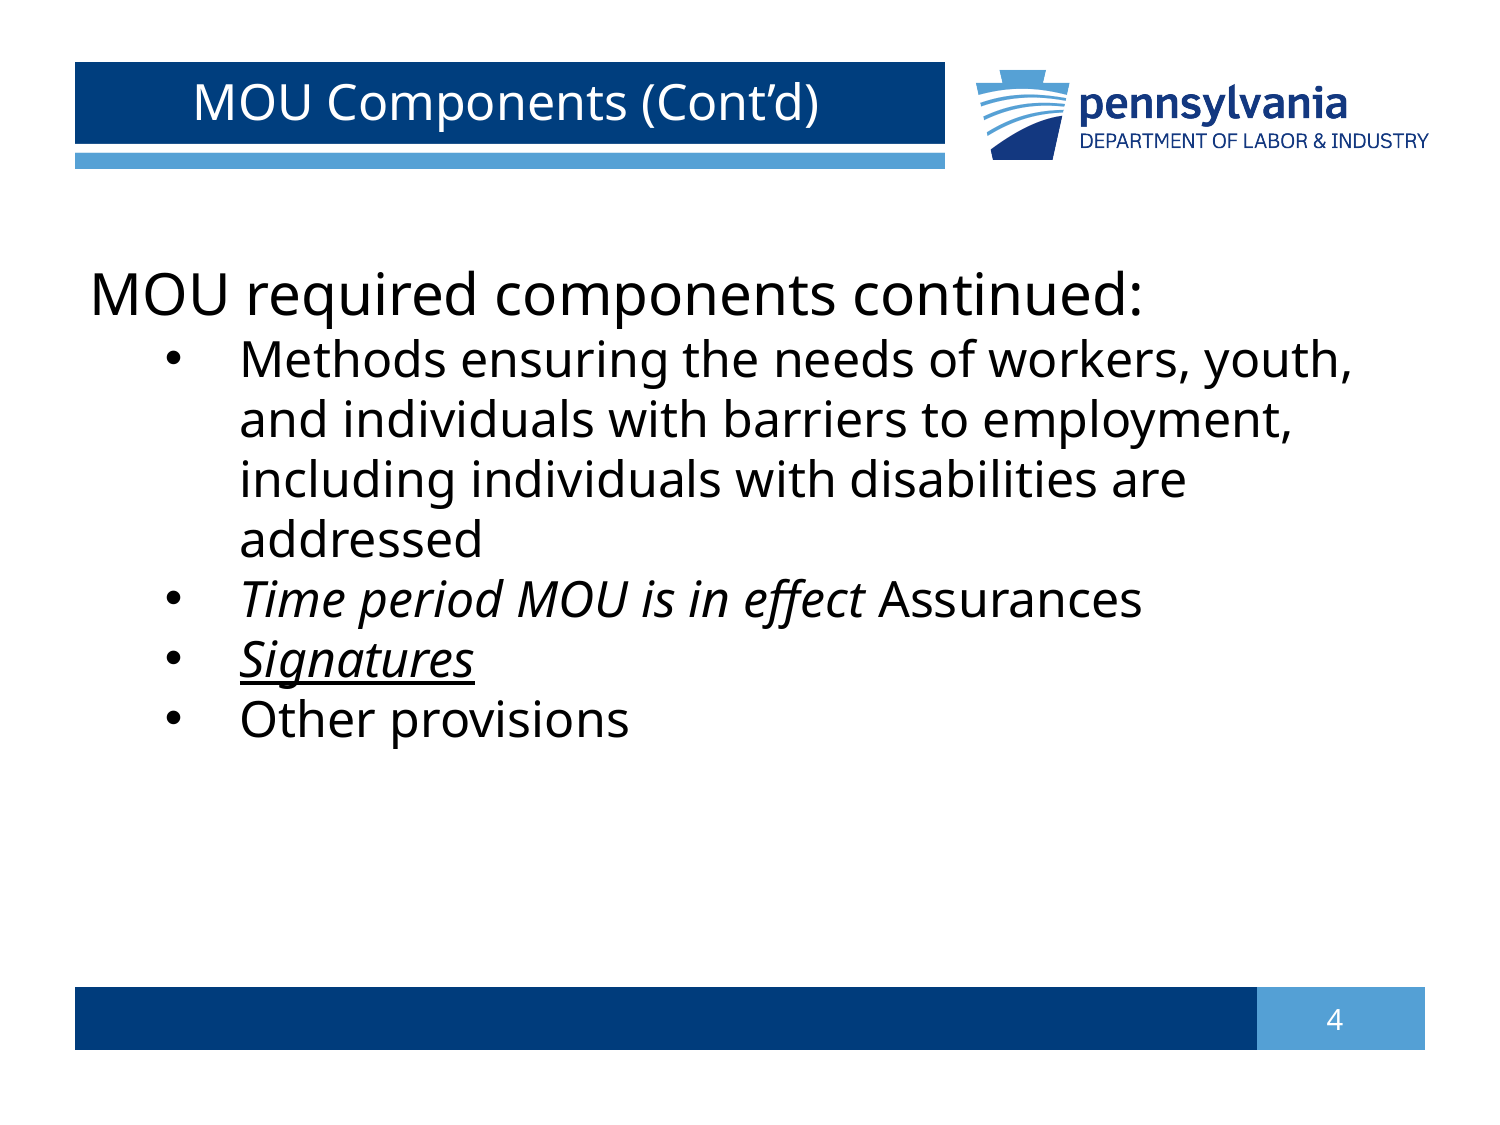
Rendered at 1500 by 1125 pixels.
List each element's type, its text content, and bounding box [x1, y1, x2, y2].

picture [74, 987, 1426, 1051]
text_box MOU required components continued: Methods ensuring the needs of workers, youth, and individuals with barriers to employment, including individuals with disabilities are addressed Time period MOU is in effect Assurances Signatures Other provisions [74, 249, 1429, 755]
picture [74, 62, 1430, 170]
